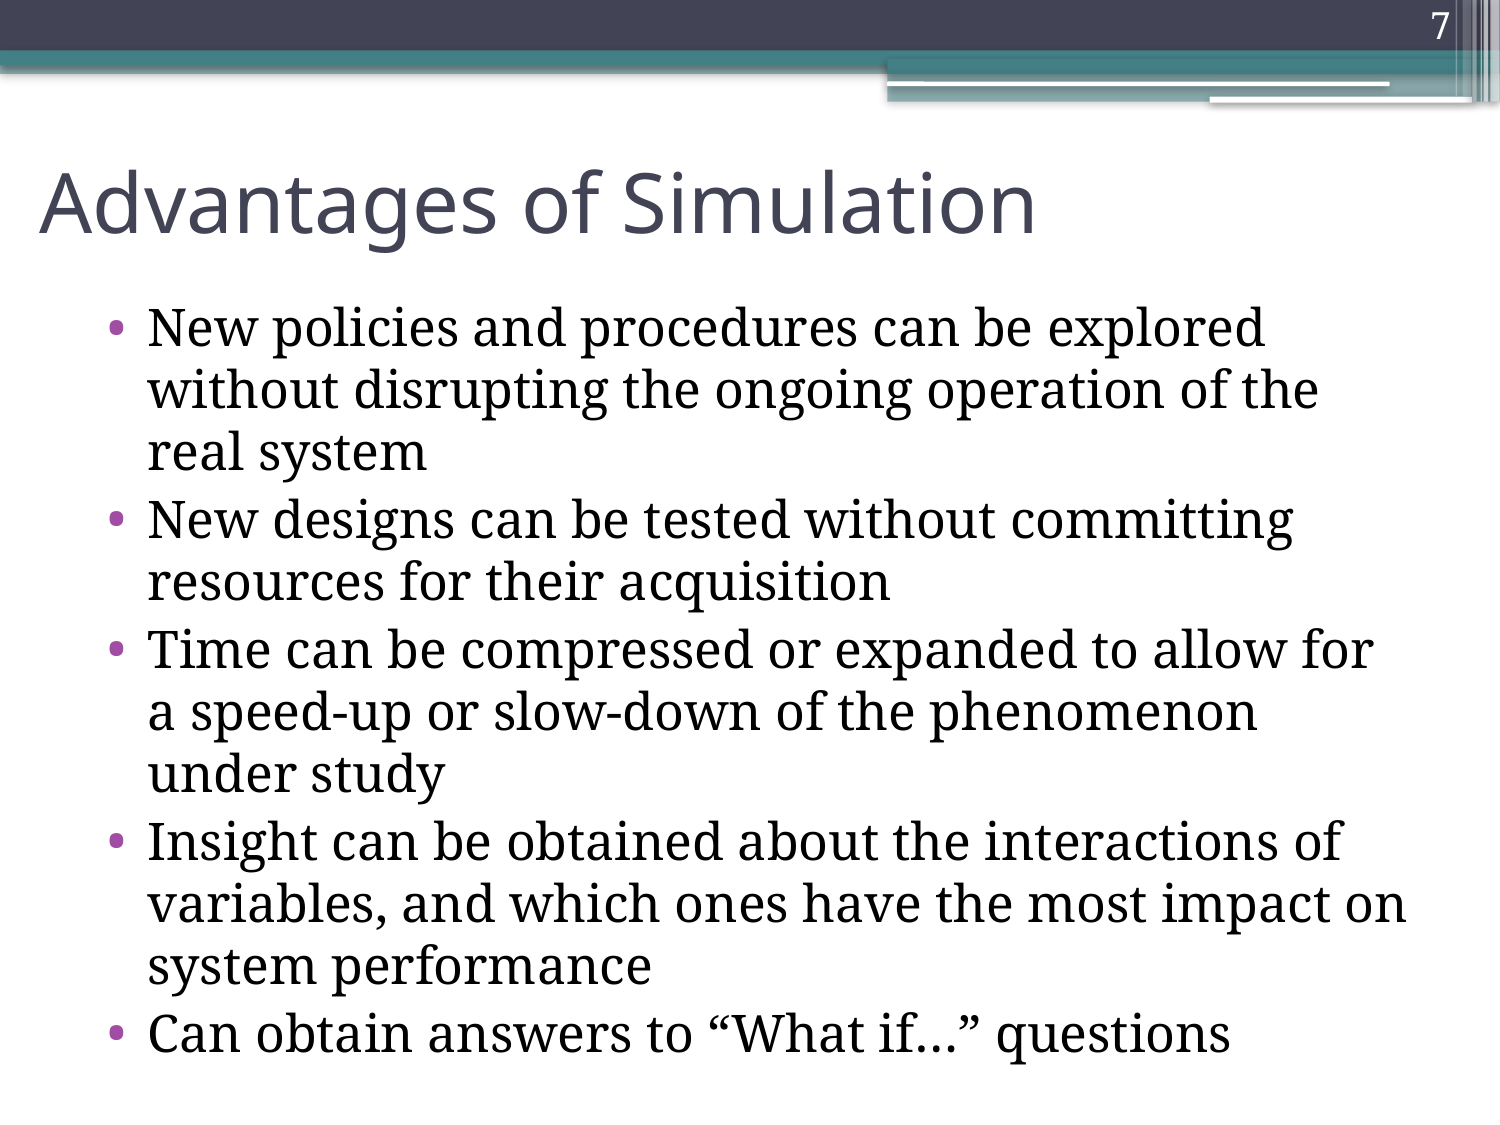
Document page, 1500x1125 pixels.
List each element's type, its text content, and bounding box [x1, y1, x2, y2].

title Advantages of Simulation [24, 112, 1375, 288]
list New policies and procedures can be explored without disrupting the ongoing operation of the real system New designs can be tested without committing resources for their acquisition Time can be compressed or expanded to allow for a speed-up or slow-down of the phenomenon under study Insight can be obtained about the interactions of variables, and which ones have the most impact on system performance Can obtain answers to “What if…” questions [75, 287, 1425, 1079]
slide_number 7 [1341, 0, 1466, 61]
